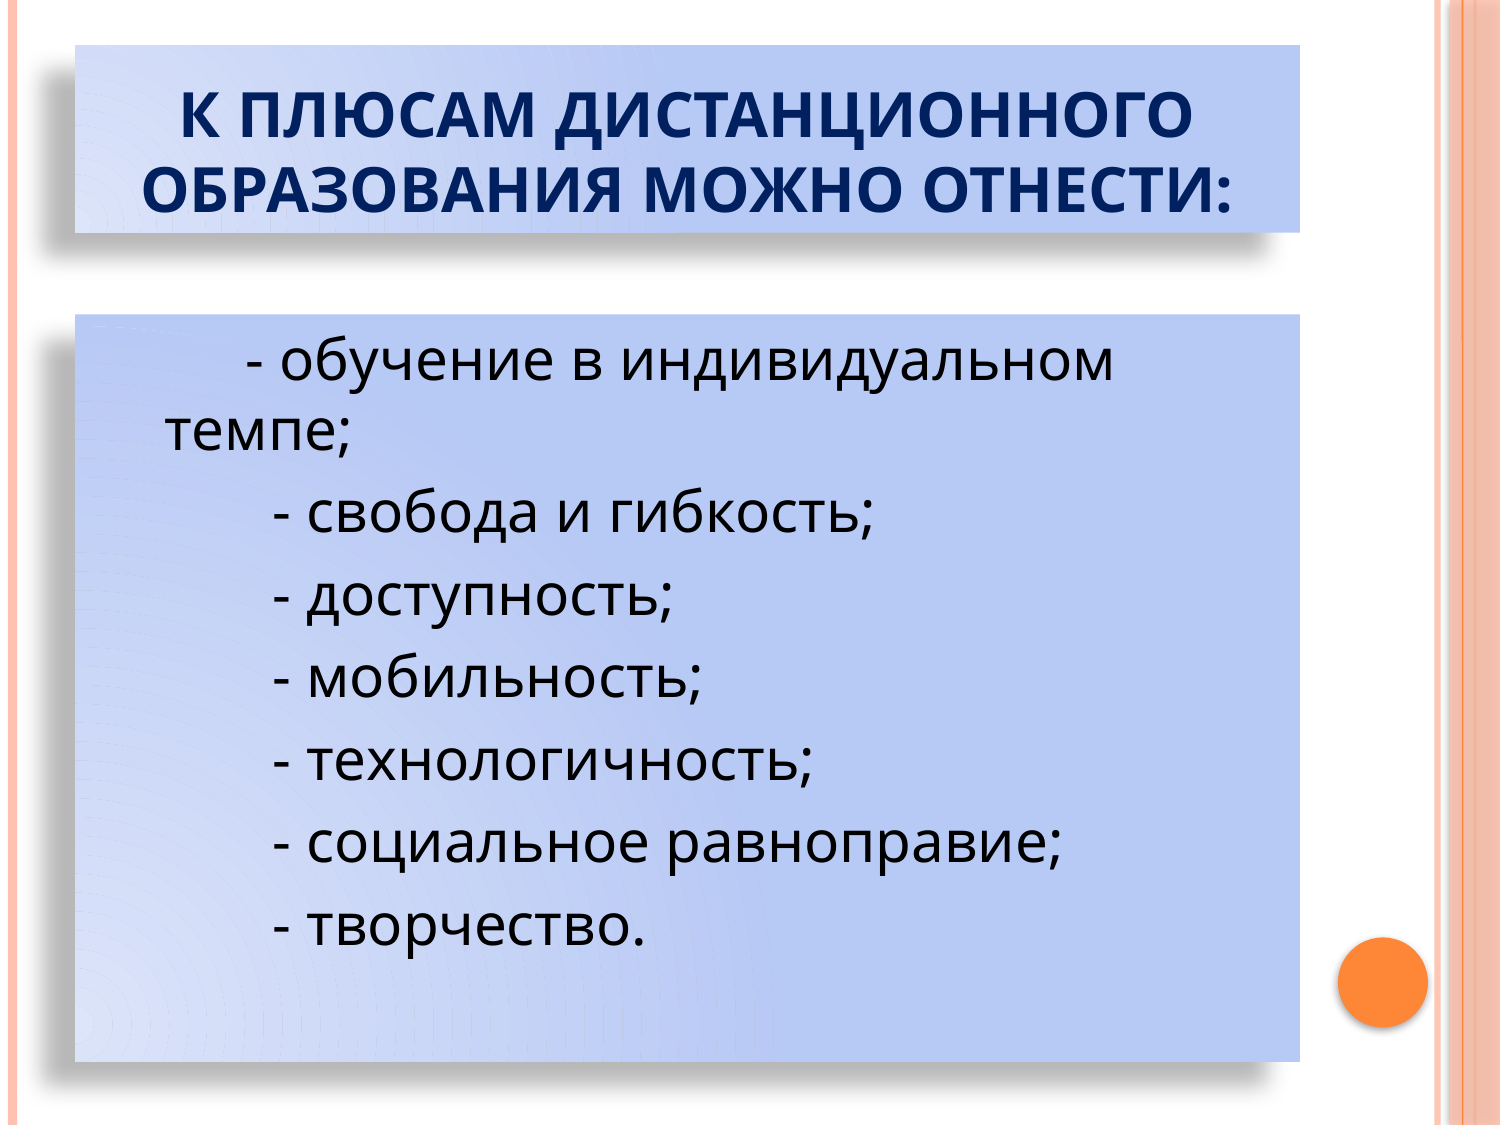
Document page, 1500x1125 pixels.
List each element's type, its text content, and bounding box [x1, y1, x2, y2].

title К плюсам дистанционного образования можно отнести: [74, 44, 1301, 234]
list - обучение в индивидуальном темпе; - свобода и гибкость; - доступность; - мобильность; - технологичность; - социальное равноправие; - творчество. [74, 313, 1301, 1063]
